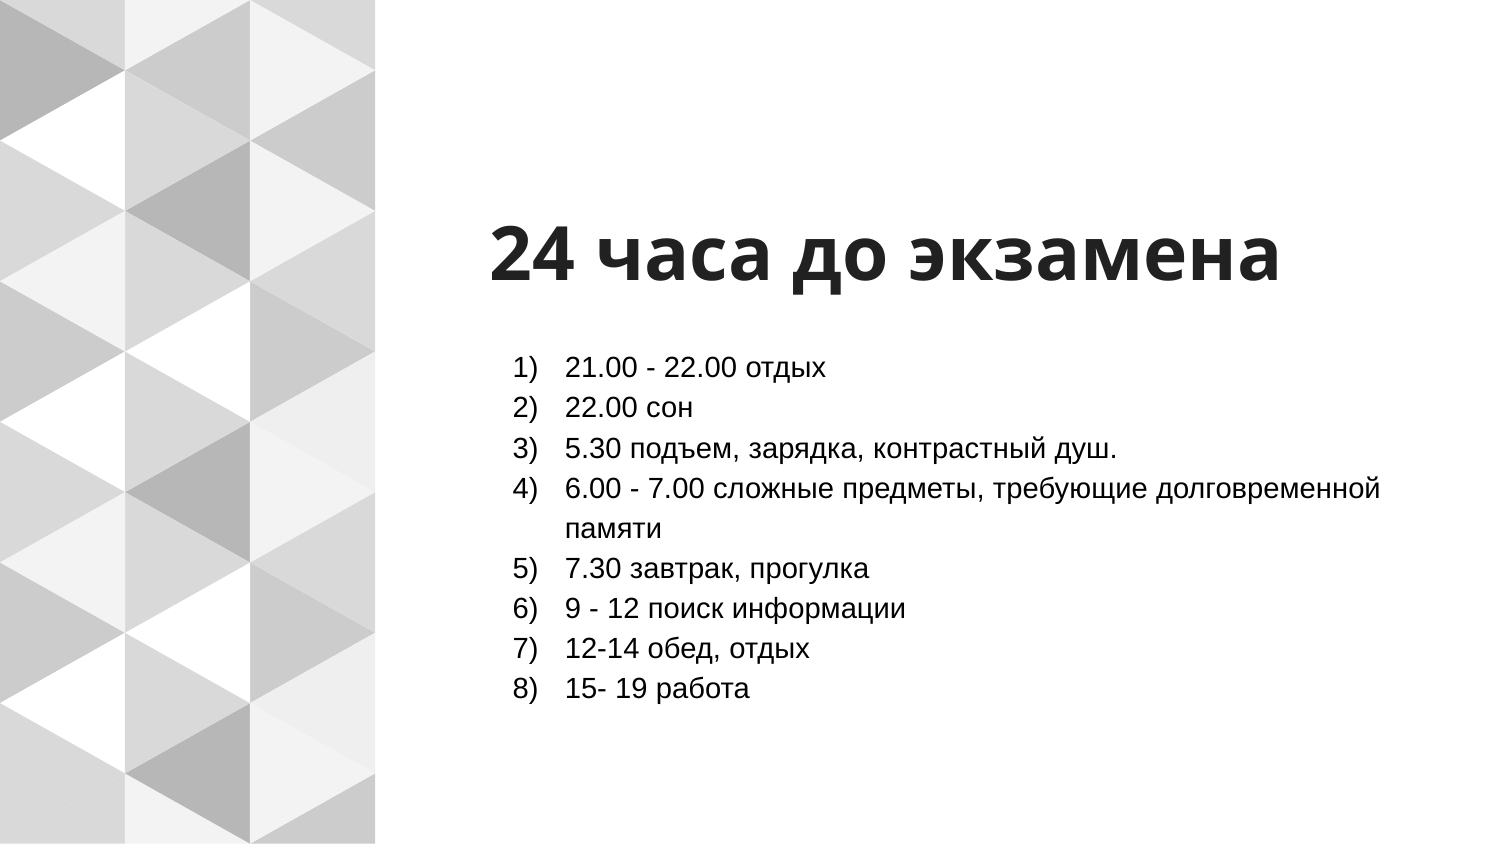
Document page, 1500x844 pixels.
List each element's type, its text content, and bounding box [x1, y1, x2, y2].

title 24 часа до экзамена [474, 73, 1417, 311]
list 21.00 - 22.00 отдых 22.00 сон 5.30 подъем, зарядка, контрастный душ. 6.00 - 7.00 сложные предметы, требующие долговременной памяти 7.30 завтрак, прогулка 9 - 12 поиск информации 12-14 обед, отдых 15- 19 работа [474, 328, 1417, 763]
